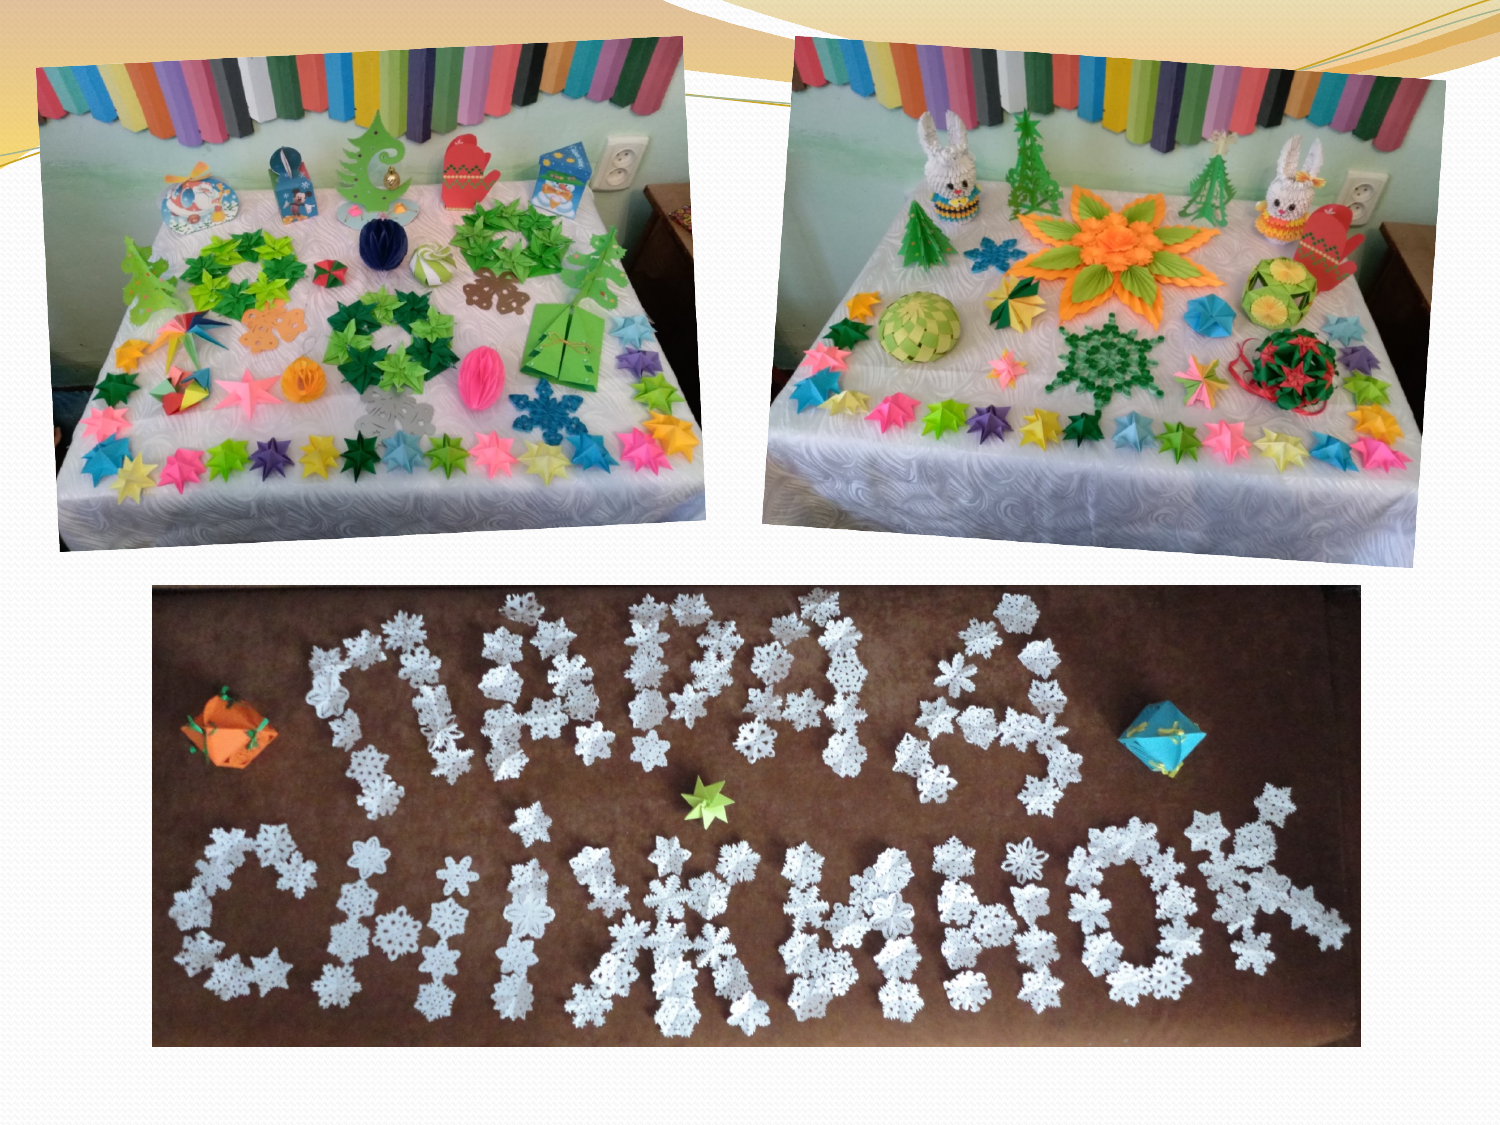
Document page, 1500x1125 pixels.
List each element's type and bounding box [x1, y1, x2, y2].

picture [1242, 556, 1413, 568]
list [46, 50, 695, 537]
picture [698, 377, 706, 520]
picture [417, 36, 683, 50]
picture [777, 36, 1430, 547]
picture [763, 392, 772, 524]
picture [60, 546, 168, 552]
picture [152, 585, 1361, 1048]
picture [1434, 80, 1446, 251]
picture [36, 68, 41, 151]
